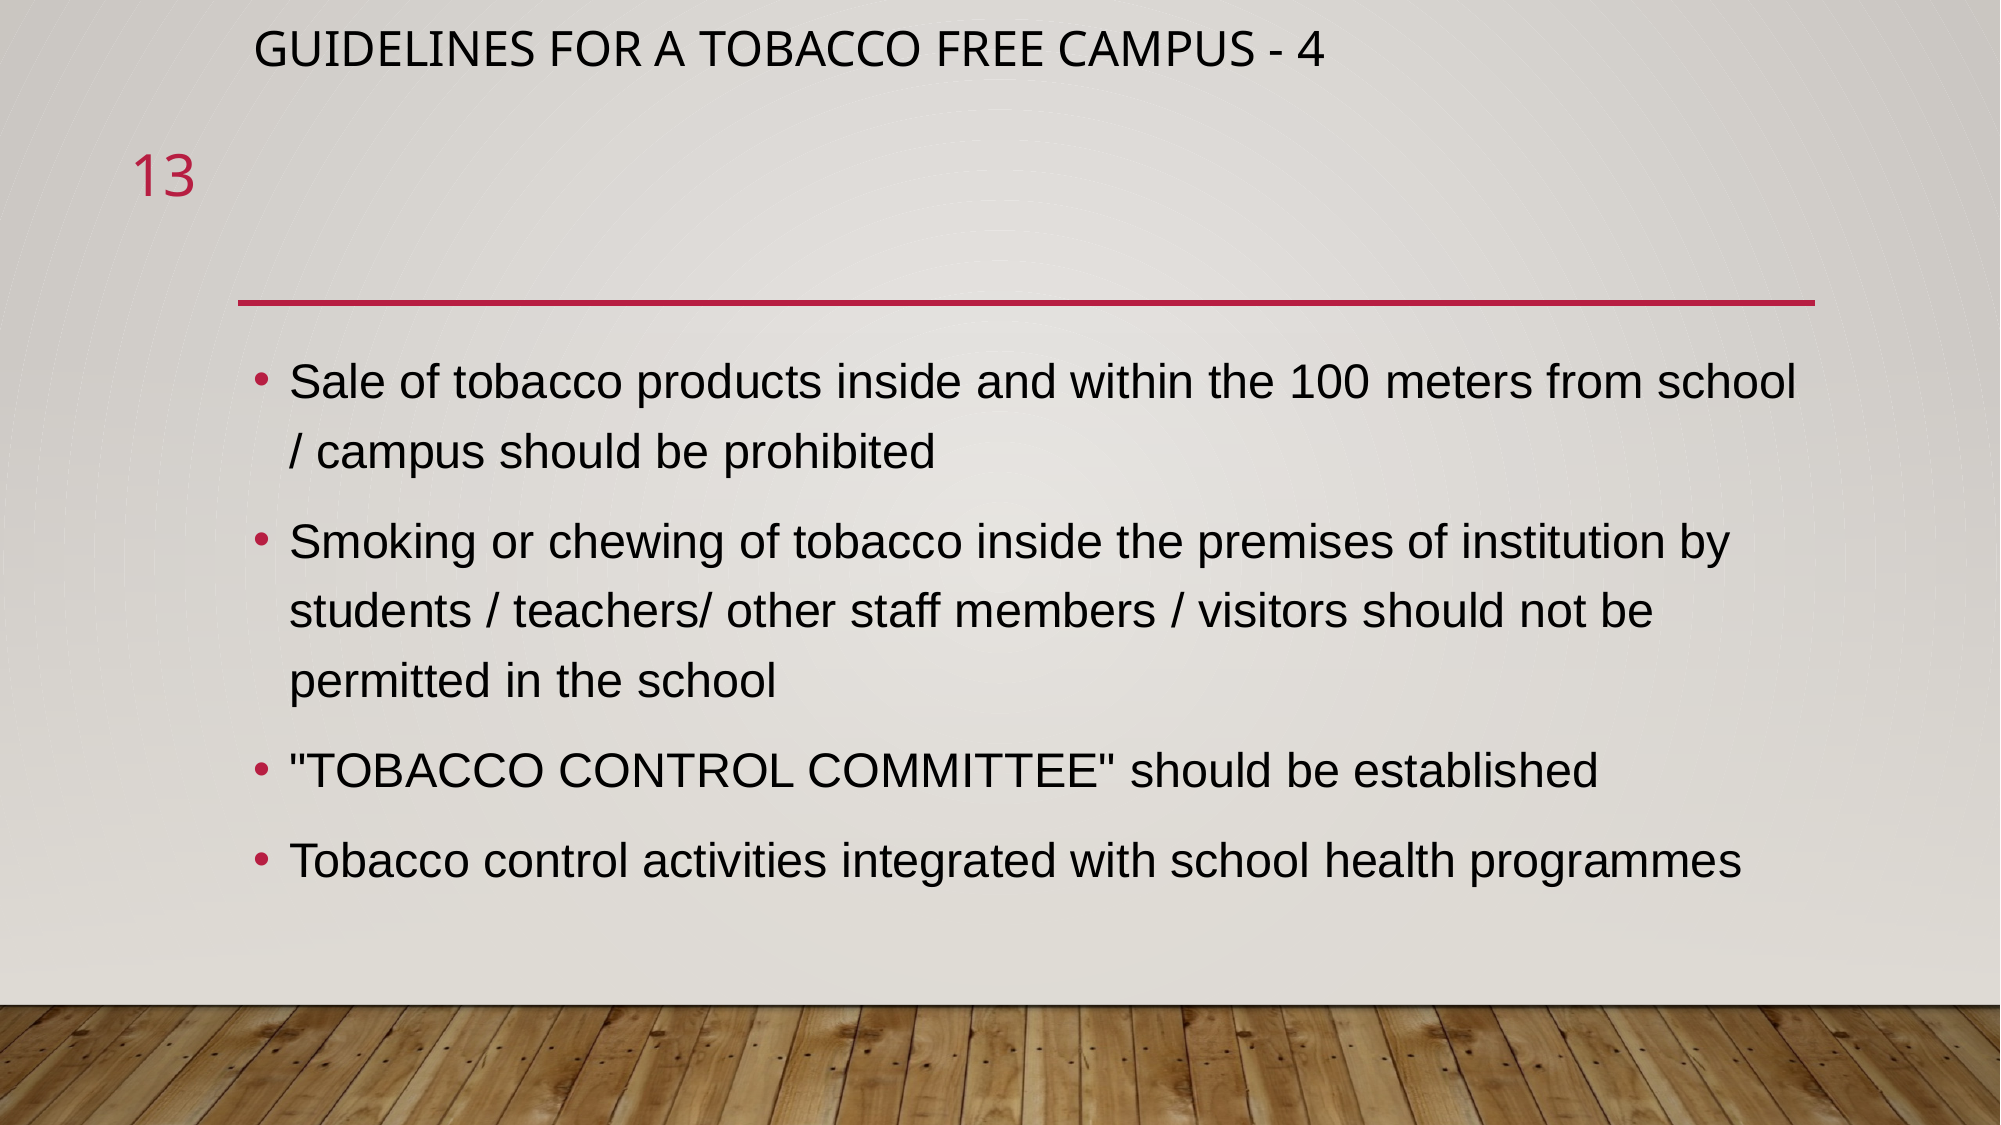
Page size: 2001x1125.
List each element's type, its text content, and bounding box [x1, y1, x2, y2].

list Sale of tobacco products inside and within the 100 meters from school / campus should be prohibited Smoking or chewing of tobacco inside the premises of institution by students / teachers/ other staff members / visitors should not be permitted in the school "TOBACCO CONTROL COMMITTEE" should be established Tobacco control activities integrated with school health programmes [238, 330, 1814, 897]
slide_number 13 [78, 131, 212, 214]
picture [0, 1005, 2000, 1125]
title GUIDELINES FOR a TOBACCO FREE campus - 4 [238, 17, 1734, 146]
footer [238, 54, 1213, 105]
